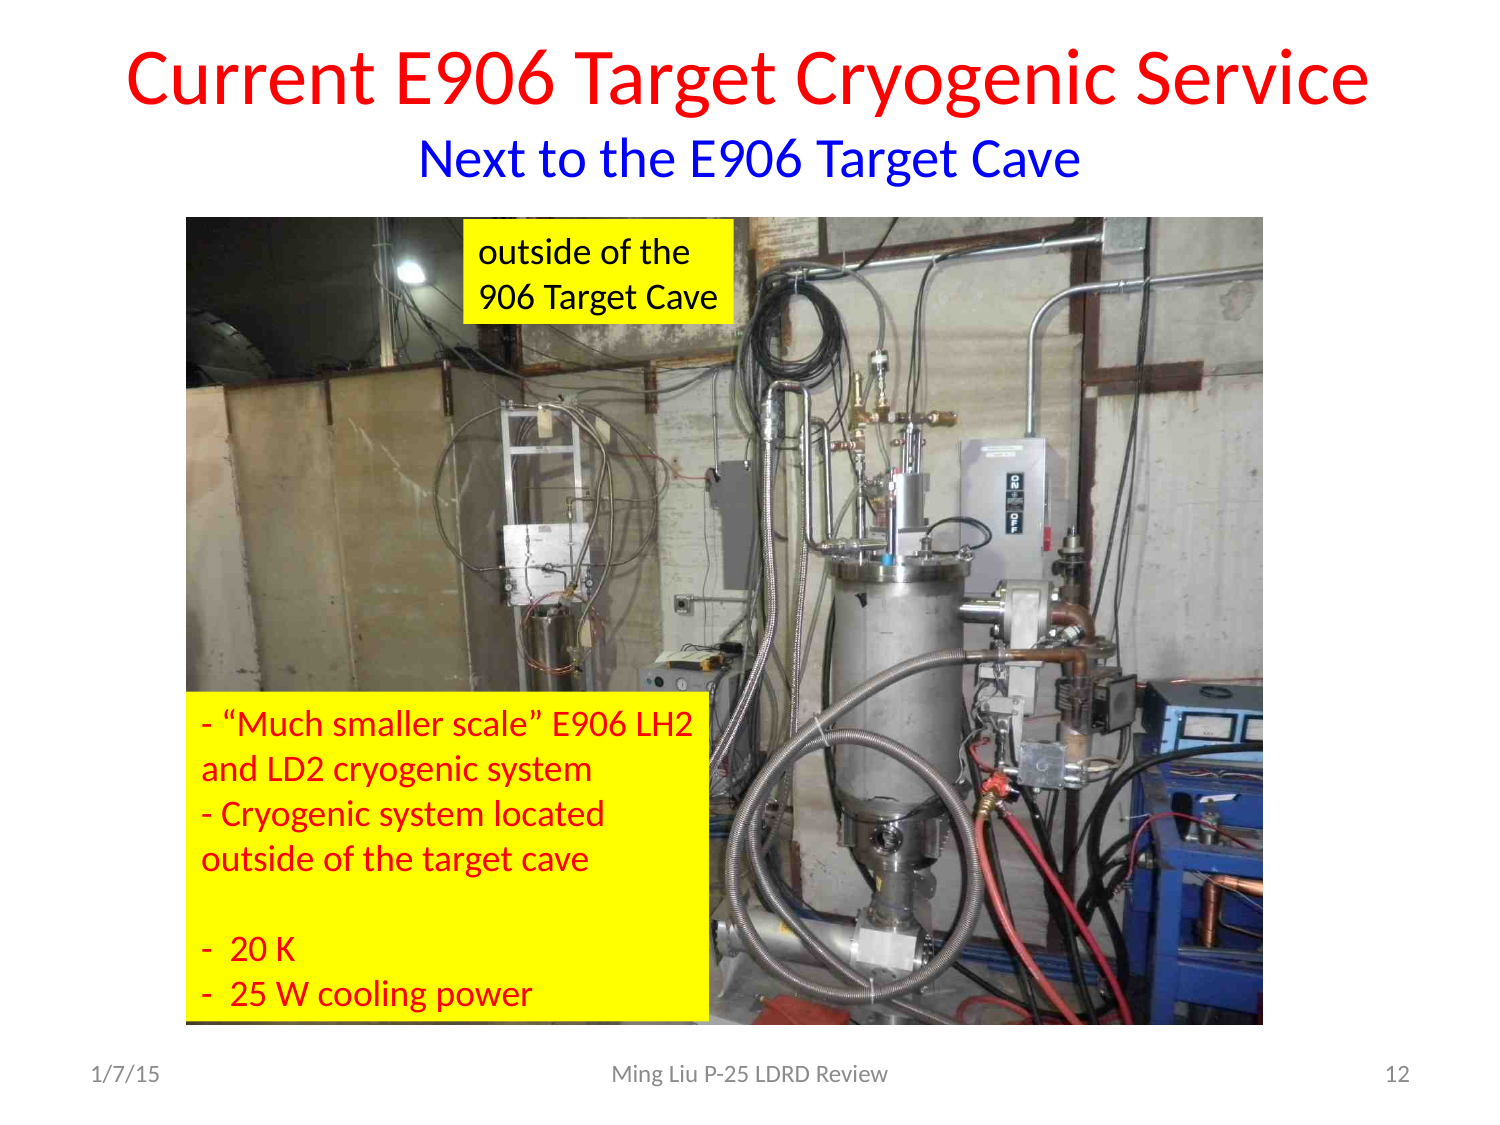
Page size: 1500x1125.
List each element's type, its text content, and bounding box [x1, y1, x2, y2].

footer Ming Liu P-25 LDRD Review [512, 1042, 988, 1103]
picture [185, 217, 1263, 1026]
title Current E906 Target Cryogenic Service Next to the E906 Target Cave [75, 14, 1425, 199]
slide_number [75, 1042, 425, 1103]
slide_number 12 [1074, 1042, 1425, 1103]
